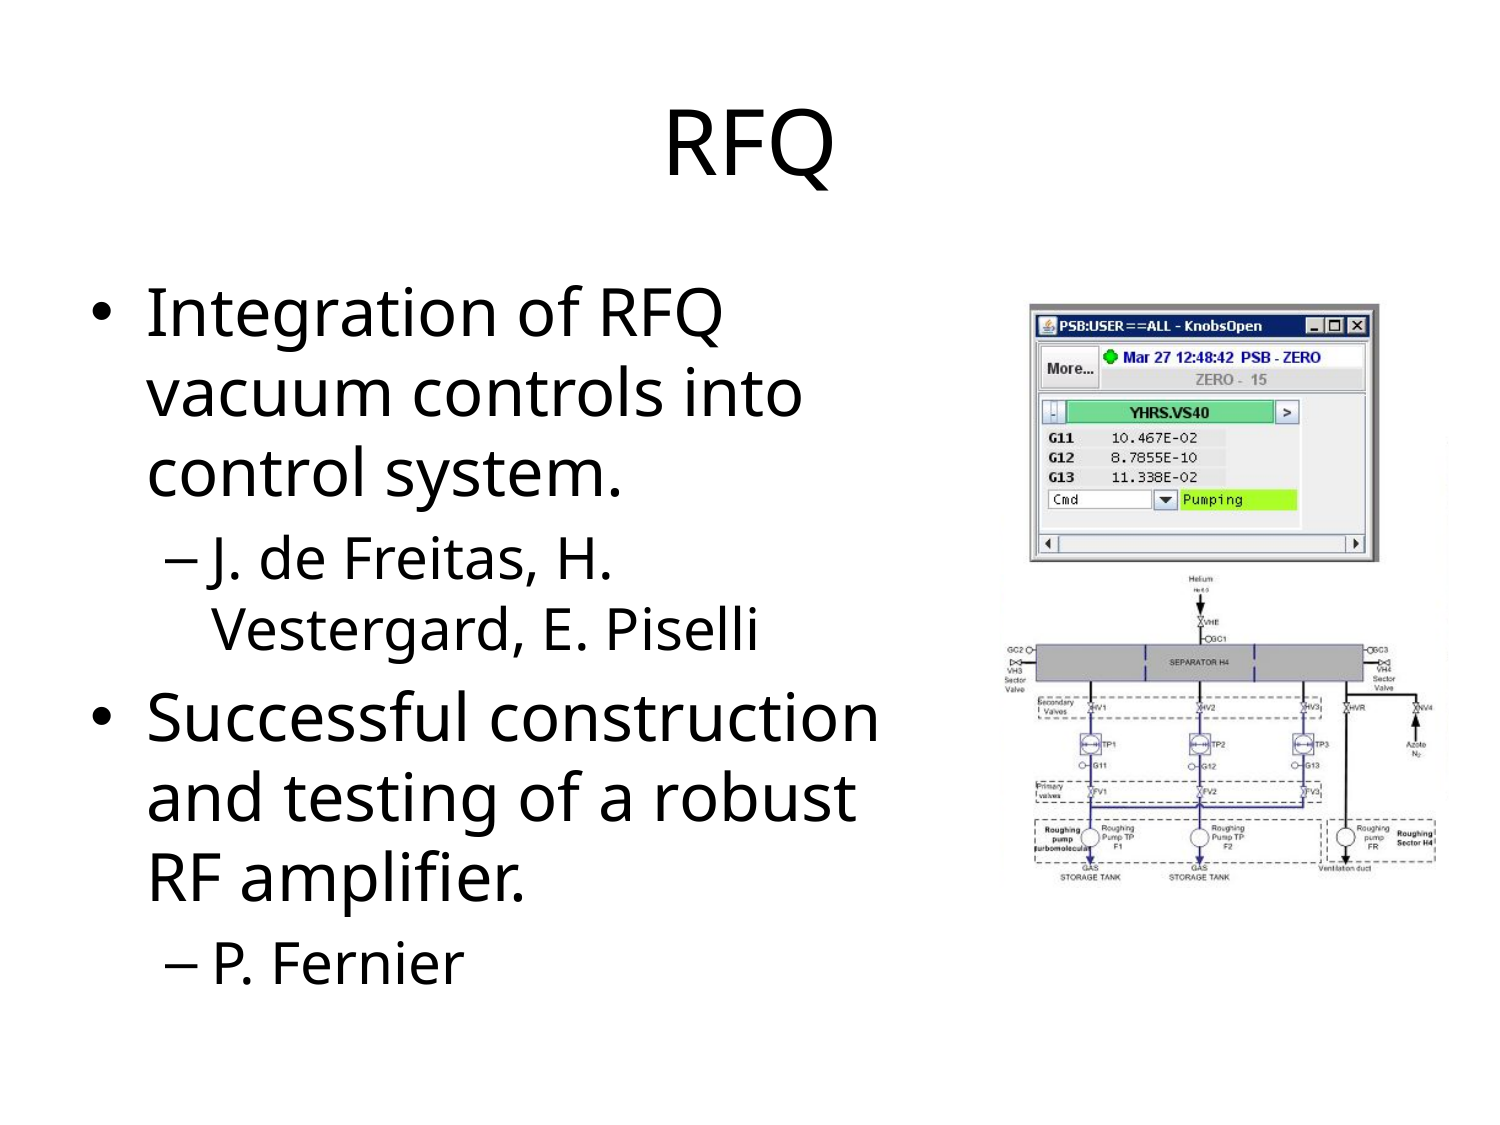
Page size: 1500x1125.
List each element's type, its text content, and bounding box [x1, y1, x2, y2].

title RFQ [75, 45, 1425, 233]
list Integration of RFQ vacuum controls into control system. J. de Freitas, H. Vestergard, E. Piselli Successful construction and testing of a robust RF amplifier. P. Fernier [75, 262, 913, 1038]
picture [999, 299, 1449, 888]
